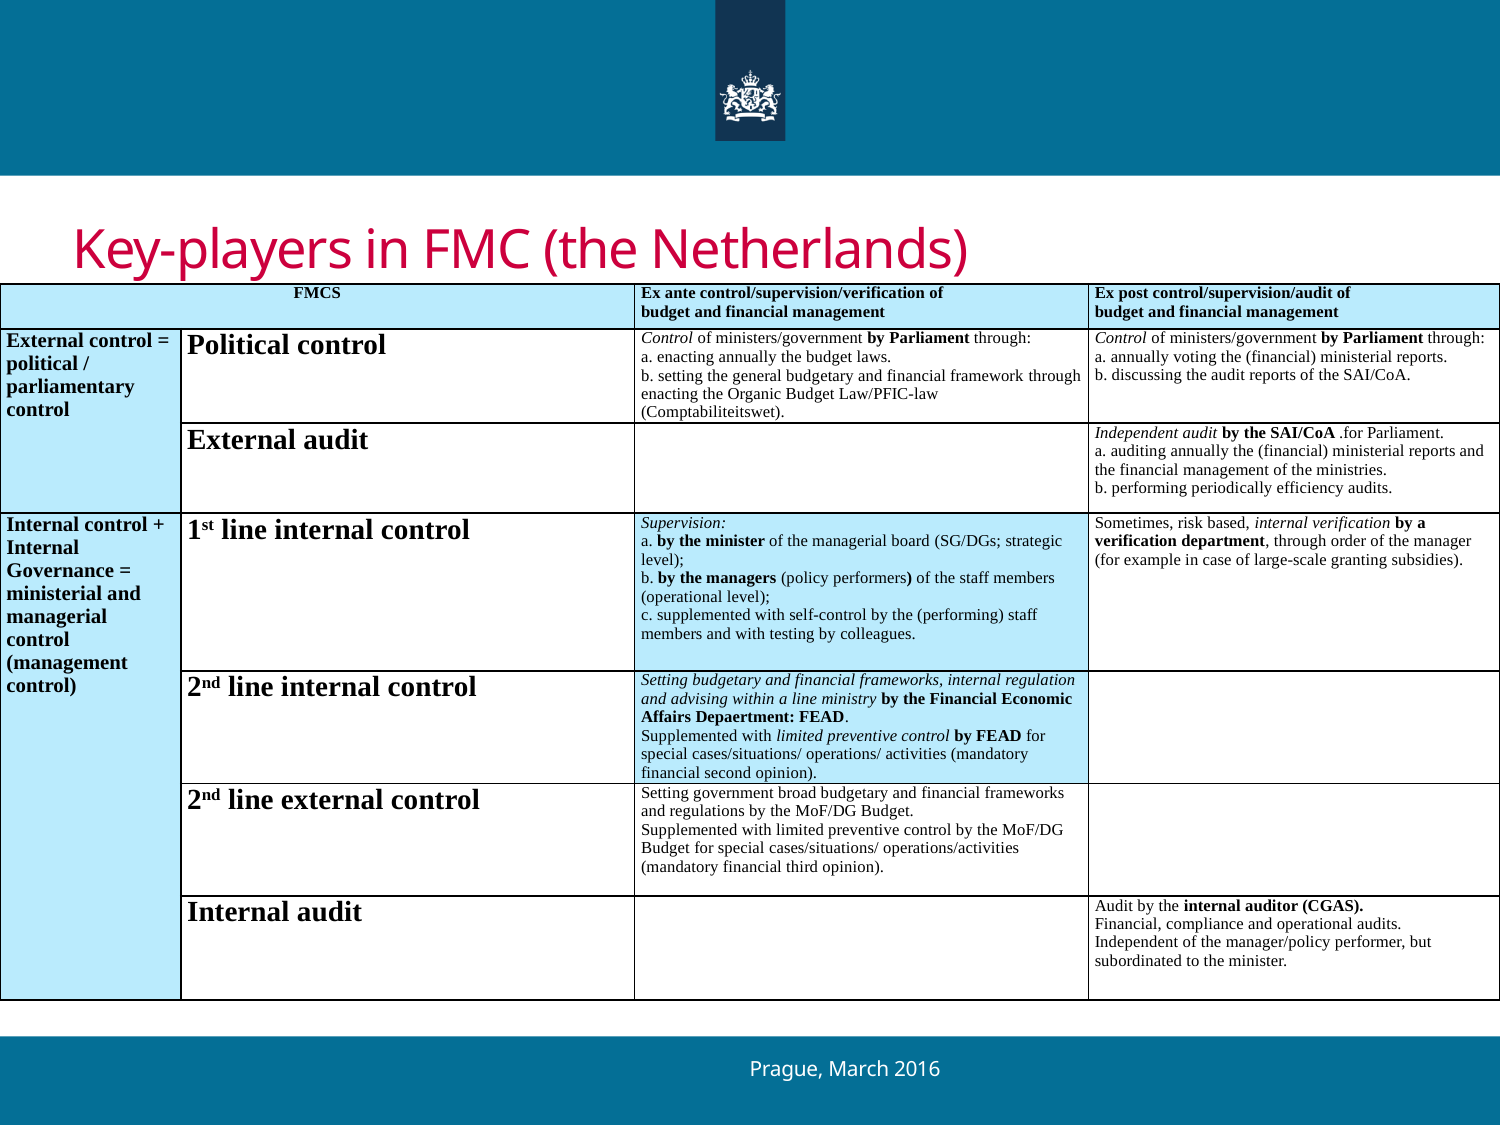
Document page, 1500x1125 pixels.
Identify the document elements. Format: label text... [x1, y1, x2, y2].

table_cell Internal audit [182, 897, 634, 999]
table_cell Audit by the internal auditor (CGAS). Financial, compliance and operational audits. Independent of the manager/policy performer, but subordinated to the minister. [1089, 897, 1499, 999]
table_header Ex ante control/supervision/verification of budget and financial management [635, 285, 1088, 328]
table_cell Internal control + Internal Governance = ministerial and managerial control (management control) [1, 514, 180, 999]
table_header FMCS [1, 285, 634, 328]
table_cell Setting budgetary and financial frameworks, internal regulation and advising within a line ministry by the Financial Economic Affairs Depaertment: FEAD. Supplemented with limited preventive control by FEAD for special cases/situations/ operations/ activities (mandatory financial second opinion). [635, 672, 1088, 783]
table_cell 1st line internal control [182, 514, 634, 670]
table_cell Supervision: a. by the minister of the managerial board (SG/DGs; strategic level); b. by the managers (policy performers) of the staff members (operational level); c. supplemented with self-control by the (performing) staff members and with testing by colleagues. [635, 514, 1088, 670]
table_cell External audit [182, 424, 634, 512]
table_cell External control = political / parliamentary control [1, 330, 180, 512]
table_cell Independent audit by the SAI/CoA .for Parliament. a. auditing annually the (financial) ministerial reports and the financial management of the ministries. b. performing periodically efficiency audits. [1089, 424, 1499, 512]
table_cell 2nd line external control [182, 784, 634, 895]
table_cell [1089, 672, 1499, 783]
table_cell 2nd line internal control [182, 672, 634, 783]
picture [716, 0, 784, 140]
table_cell Setting government broad budgetary and financial frameworks and regulations by the MoF/DG Budget. Supplemented with limited preventive control by the MoF/DG Budget for special cases/situations/ operations/activities (mandatory financial third opinion). [635, 784, 1088, 895]
table_cell Political control [182, 330, 634, 422]
title Key-players in FMC (the Netherlands) [57, 207, 1409, 283]
table_cell Control of ministers/government by Parliament through: a. annually voting the (financial) ministerial reports. b. discussing the audit reports of the SAI/CoA. [1089, 330, 1499, 422]
table_cell [635, 897, 1088, 999]
table_cell Sometimes, risk based, internal verification by a verification department, through order of the manager (for example in case of large-scale granting subsidies). [1089, 514, 1499, 670]
table_header Ex post control/supervision/audit of budget and financial management [1089, 285, 1499, 328]
table_cell Control of ministers/government by Parliament through: a. enacting annually the budget laws. b. setting the general budgetary and financial framework through enacting the Organic Budget Law/PFIC-law (Comptabiliteitswet). [635, 330, 1088, 422]
table_cell [1089, 784, 1499, 895]
table_cell [635, 424, 1088, 512]
footer Prague, March 2016 [734, 1047, 1419, 1100]
